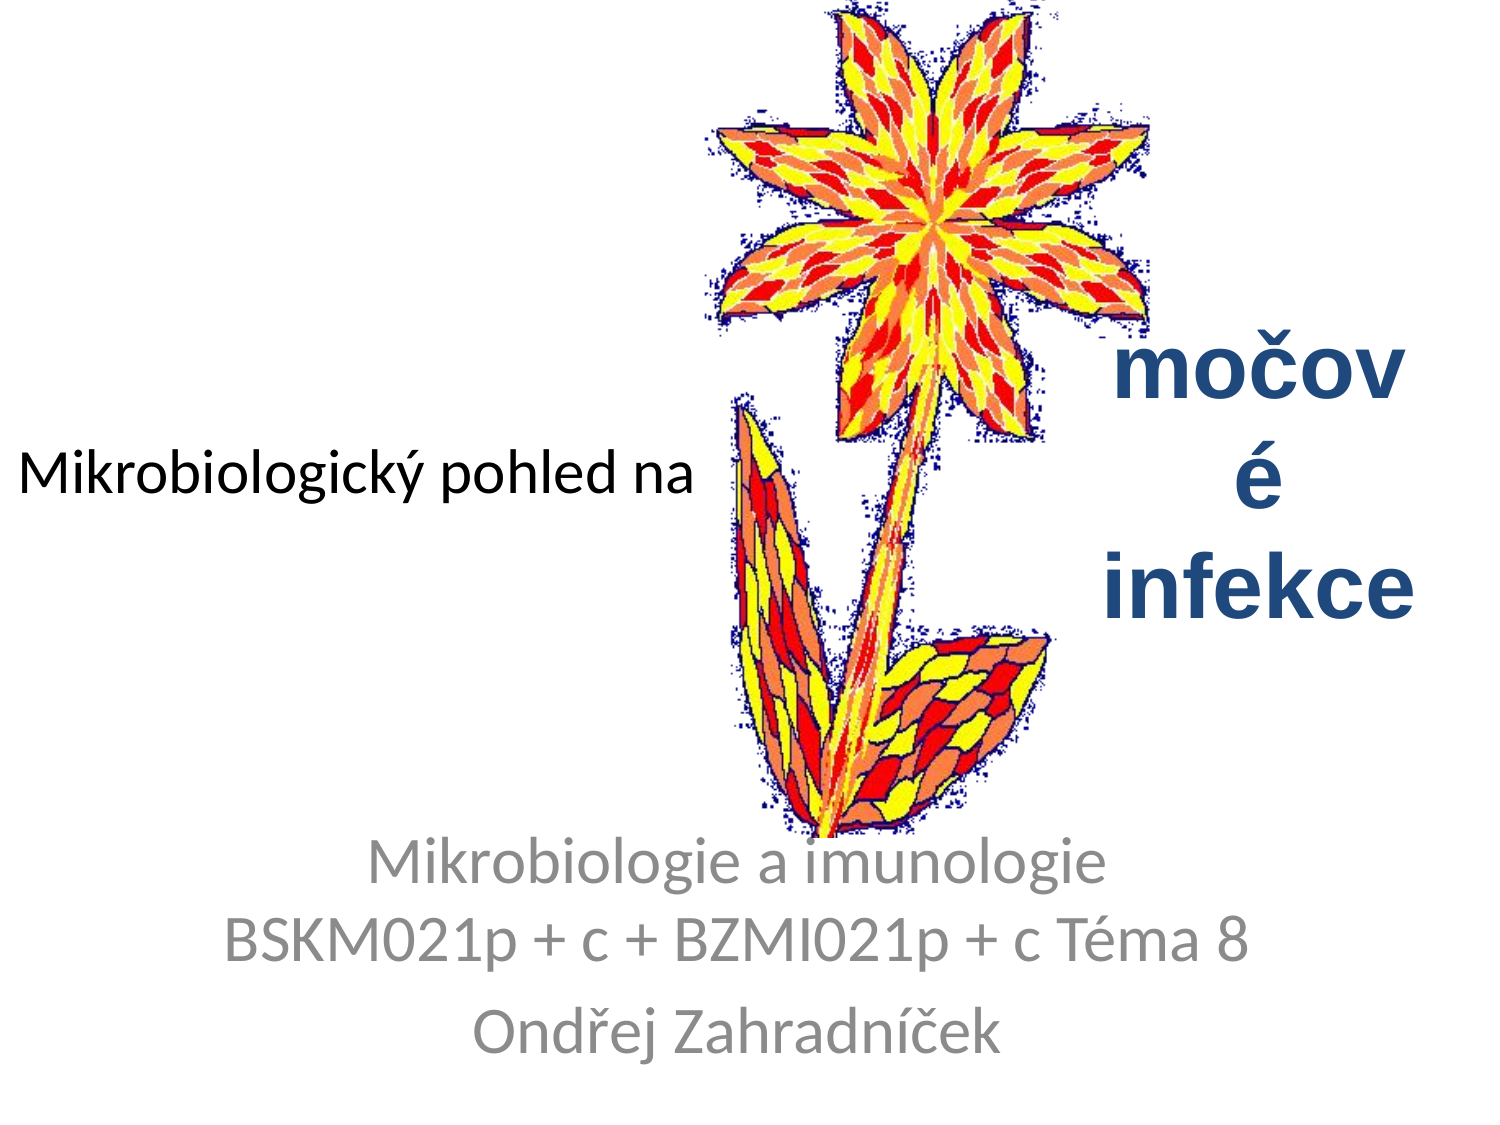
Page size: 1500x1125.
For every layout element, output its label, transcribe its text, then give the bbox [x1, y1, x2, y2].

text_box močové infekce [1190, 421, 1441, 645]
picture [679, 0, 1186, 838]
subtitle Mikrobiologie a imunologie BSKM021p + c + BZMI021p + c Téma 8 Ondřej Zahradníček [50, 825, 1425, 1125]
title Mikrobiologický pohled na [0, 412, 674, 525]
